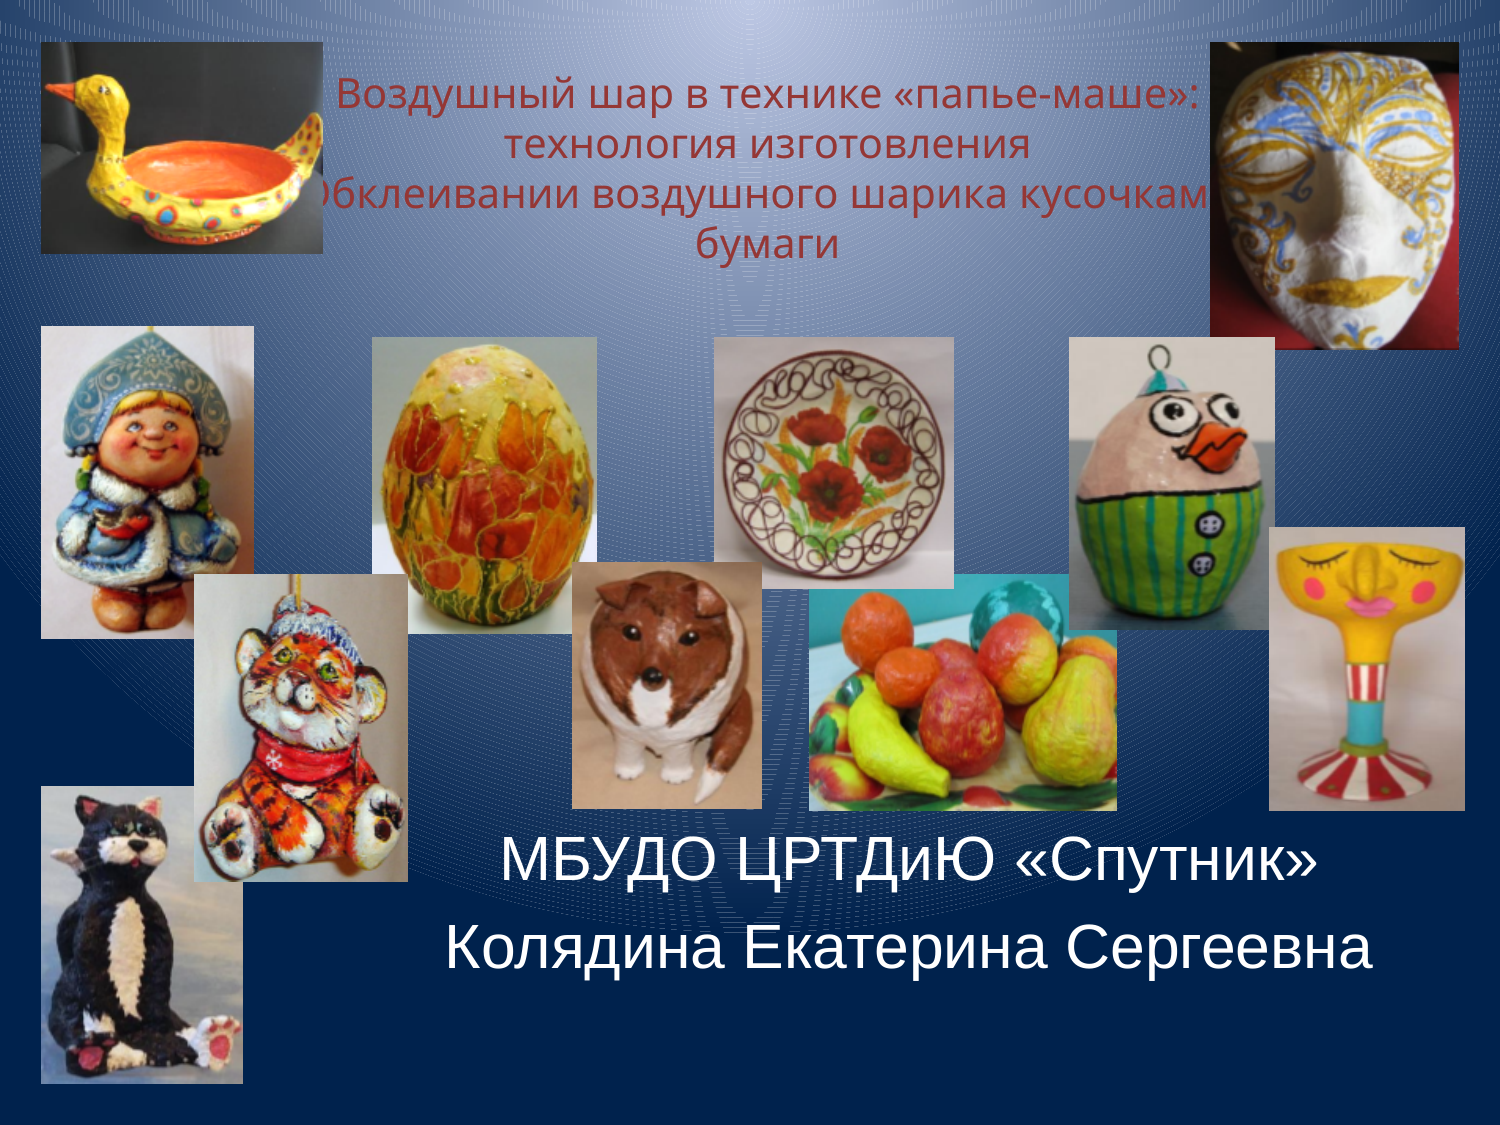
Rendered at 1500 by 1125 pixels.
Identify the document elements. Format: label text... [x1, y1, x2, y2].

title Воздушный шар в технике «папье-маше»: технология изготовления Обклеивании воздушного шарика кусочками бумаги [265, 42, 1209, 292]
subtitle МБУДО ЦРТДиЮ «Спутник» Колядина Екатерина Сергеевна [359, 810, 1460, 1095]
picture [40, 42, 1465, 1085]
picture [40, 42, 323, 254]
